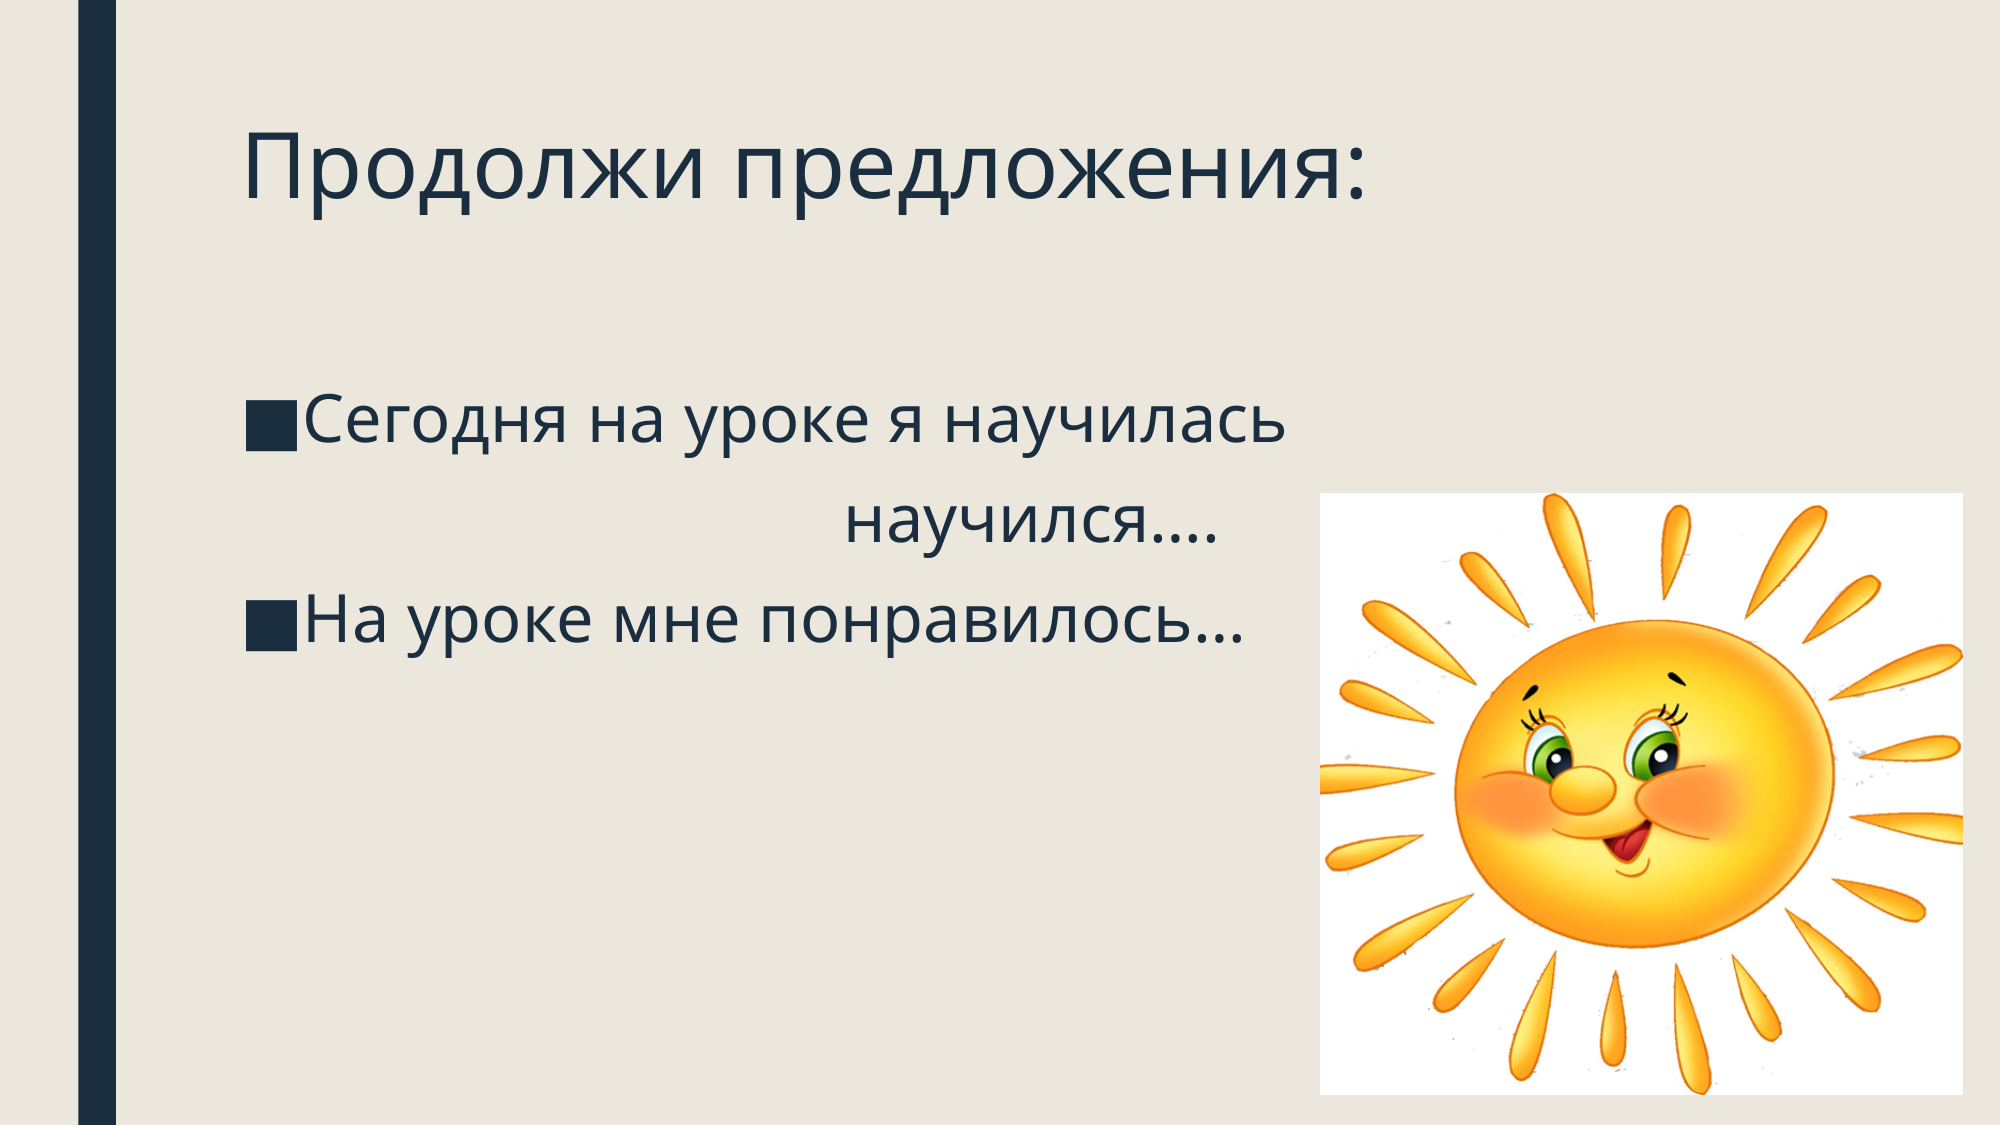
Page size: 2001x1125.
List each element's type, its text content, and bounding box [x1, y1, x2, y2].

list Сегодня на уроке я научилась научился…. На уроке мне понравилось… [225, 375, 1800, 963]
title Продолжи предложения: [225, 112, 1800, 357]
picture [1320, 493, 1963, 1095]
